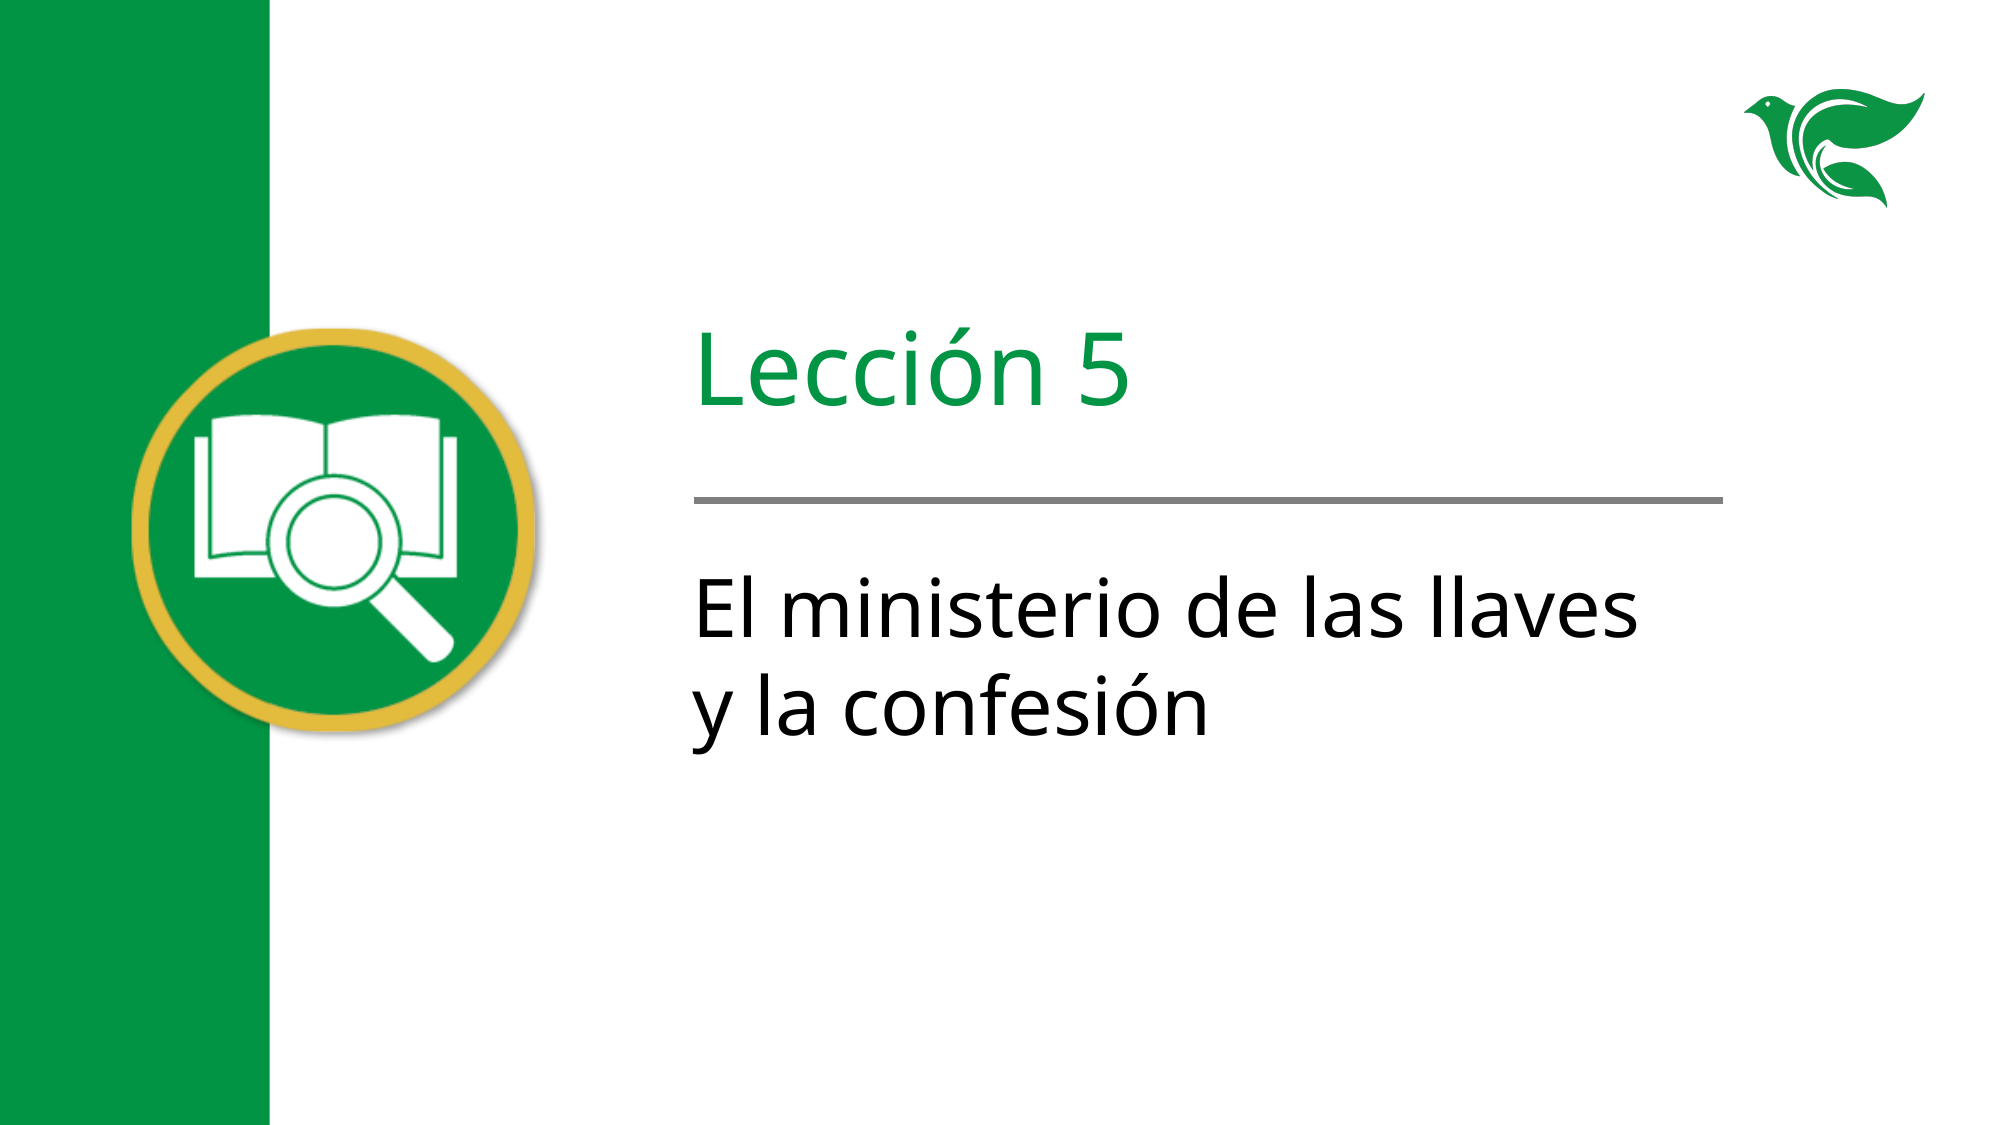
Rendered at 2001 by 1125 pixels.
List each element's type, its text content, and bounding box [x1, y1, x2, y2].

text_box Lección 5 [677, 296, 1501, 433]
picture [1722, 47, 1953, 240]
text_box [0, 0, 270, 1125]
text_box El ministerio de las llaves y la confesión [677, 549, 1897, 759]
picture [77, 254, 592, 783]
